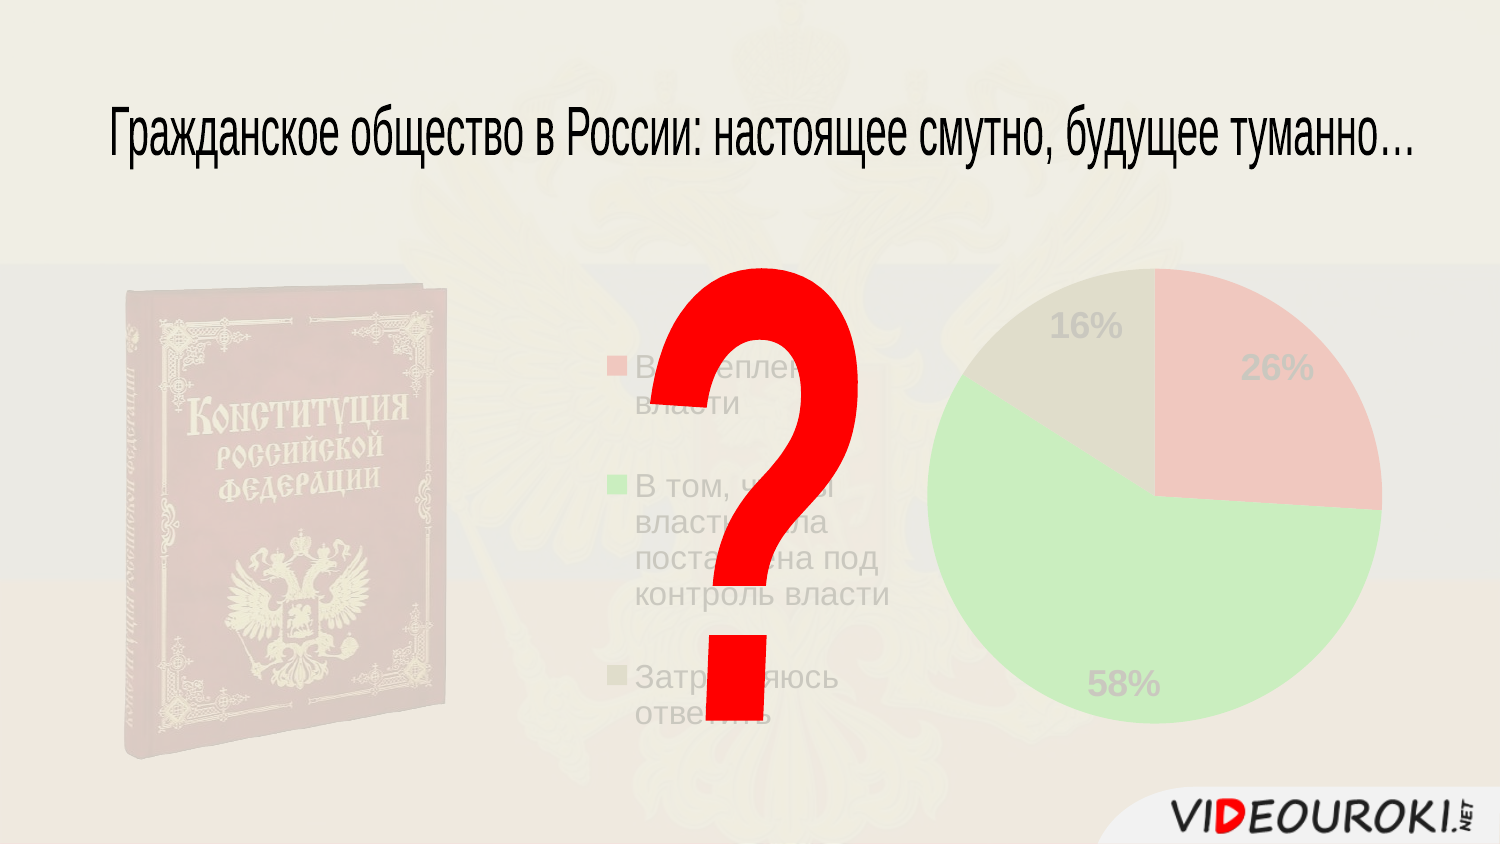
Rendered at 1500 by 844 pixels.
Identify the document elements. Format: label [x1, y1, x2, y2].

text_box [0, 0, 1500, 844]
picture [111, 277, 459, 763]
chart [123, 175, 1400, 799]
text_box [1097, 786, 1500, 844]
